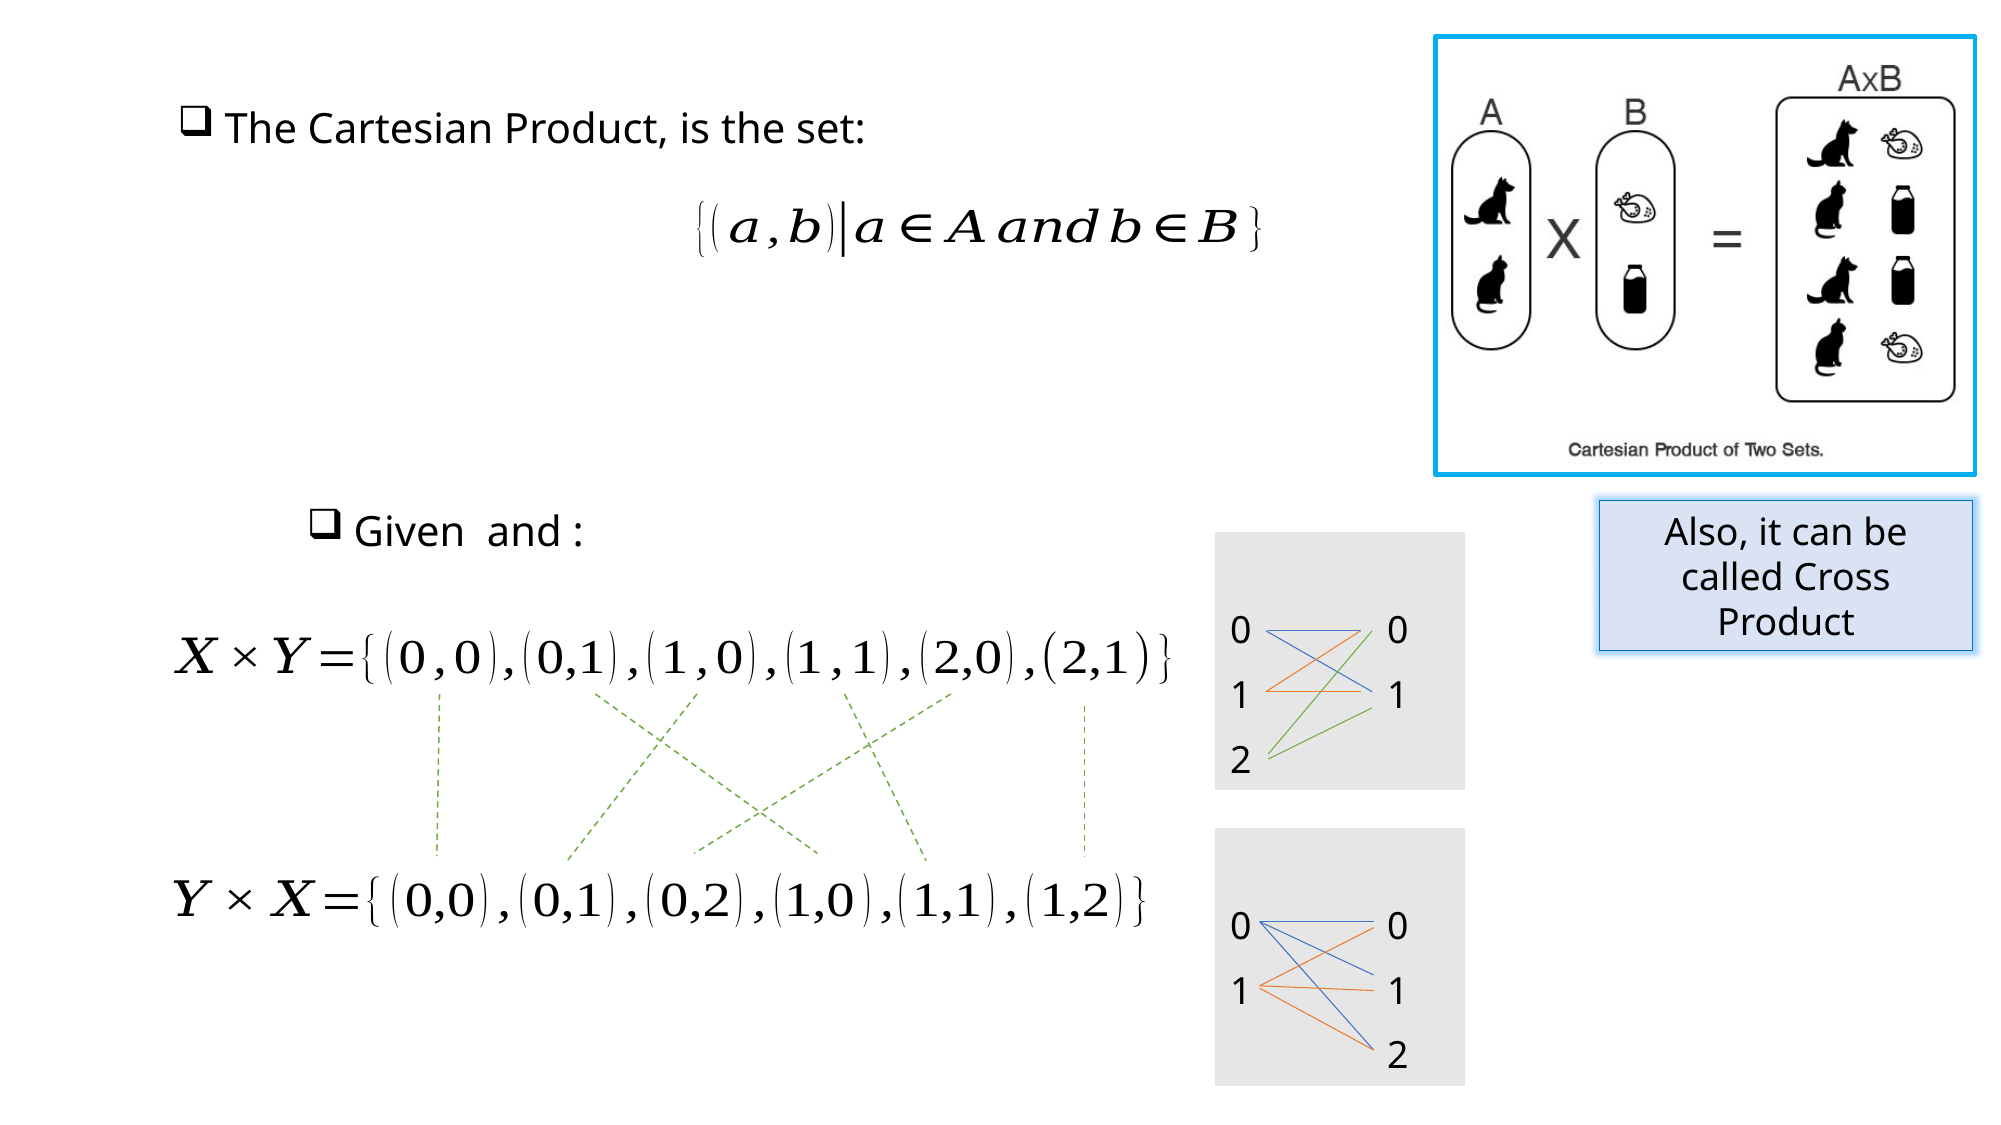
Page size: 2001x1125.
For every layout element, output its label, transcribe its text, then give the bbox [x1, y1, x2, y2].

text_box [844, 694, 927, 861]
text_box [818, 694, 844, 854]
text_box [1259, 927, 1374, 985]
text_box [567, 694, 697, 861]
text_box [927, 694, 951, 854]
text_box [1268, 630, 1373, 707]
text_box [1259, 921, 1374, 927]
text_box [697, 694, 818, 854]
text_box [1268, 707, 1373, 760]
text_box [1259, 988, 1374, 1050]
text_box Also, it can be called Cross Product [1599, 500, 1973, 651]
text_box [436, 694, 440, 857]
picture [1439, 40, 1972, 471]
